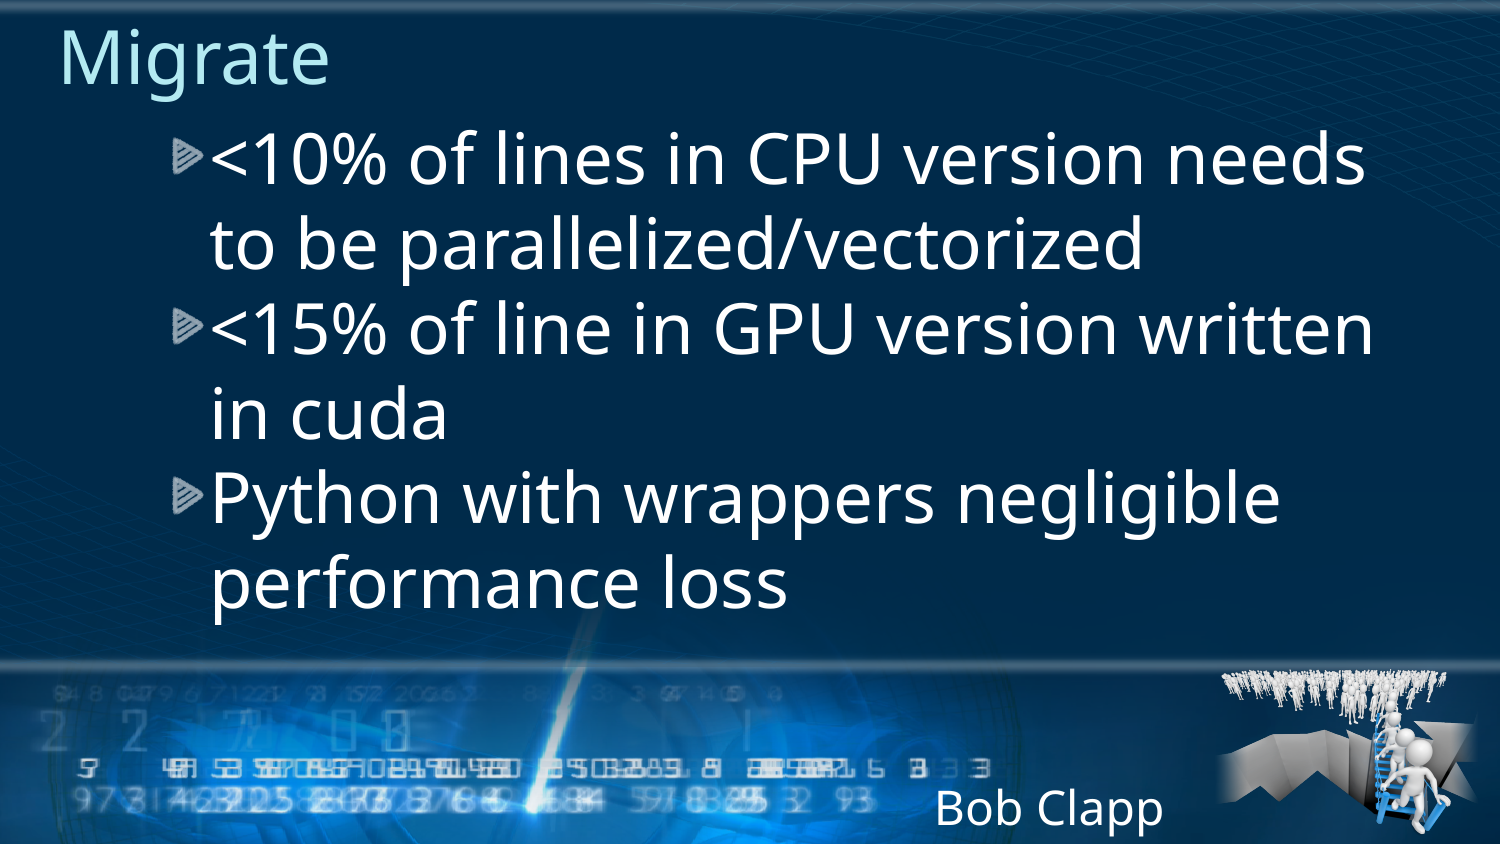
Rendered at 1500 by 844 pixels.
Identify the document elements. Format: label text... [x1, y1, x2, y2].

text_box <10% of lines in CPU version needs to be parallelized/vectorized <15% of line in GPU version written in cuda Python with wrappers negligible performance loss [164, 106, 1403, 631]
text_box Bob Clapp [926, 770, 1173, 843]
picture [0, 0, 1500, 844]
picture [171, 136, 205, 176]
title Migrate [49, 0, 1114, 113]
picture [171, 306, 205, 346]
picture [171, 475, 205, 516]
